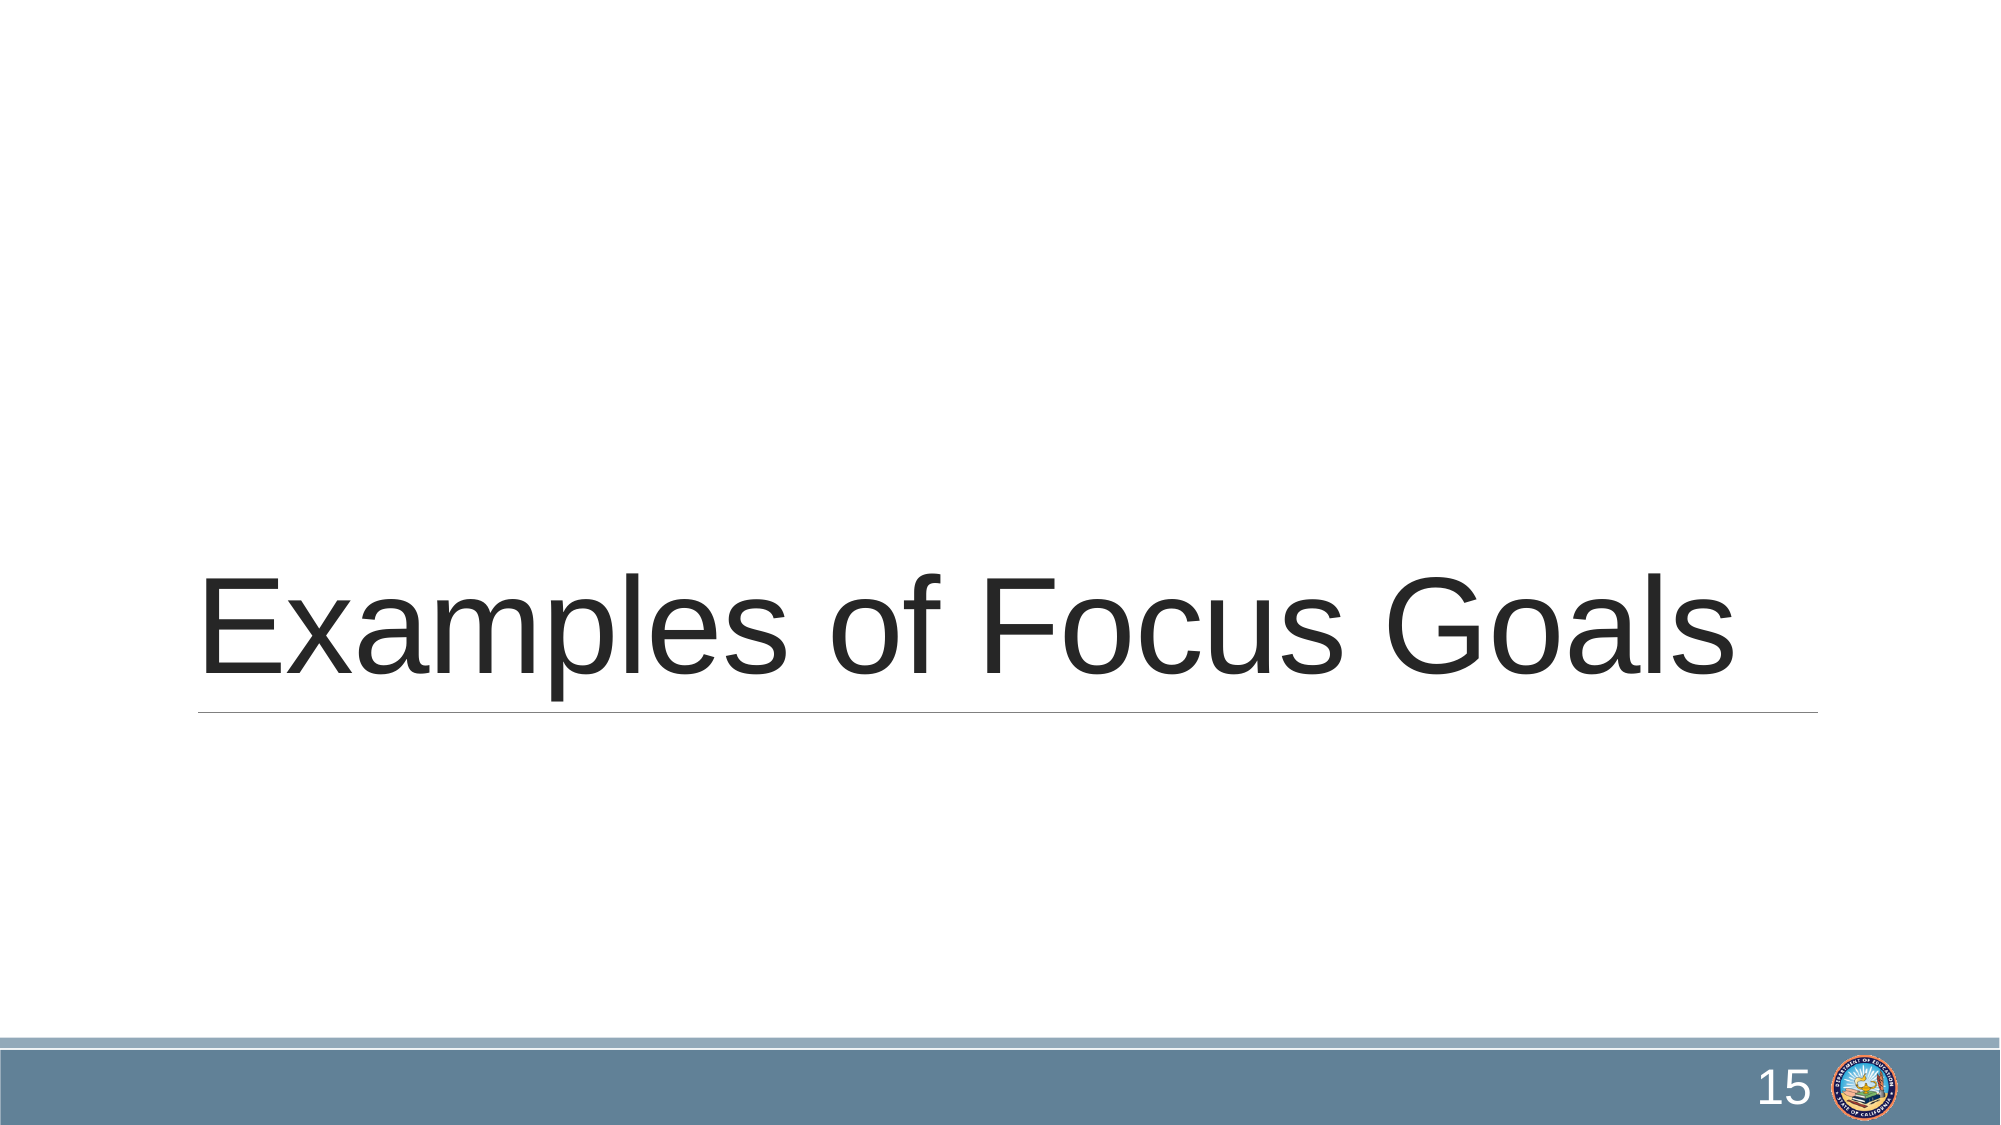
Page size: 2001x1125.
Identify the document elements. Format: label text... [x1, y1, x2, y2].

picture [1831, 1055, 1899, 1122]
slide_number 15 [1611, 1054, 1827, 1115]
title Examples of Focus Goals [180, 124, 1830, 710]
